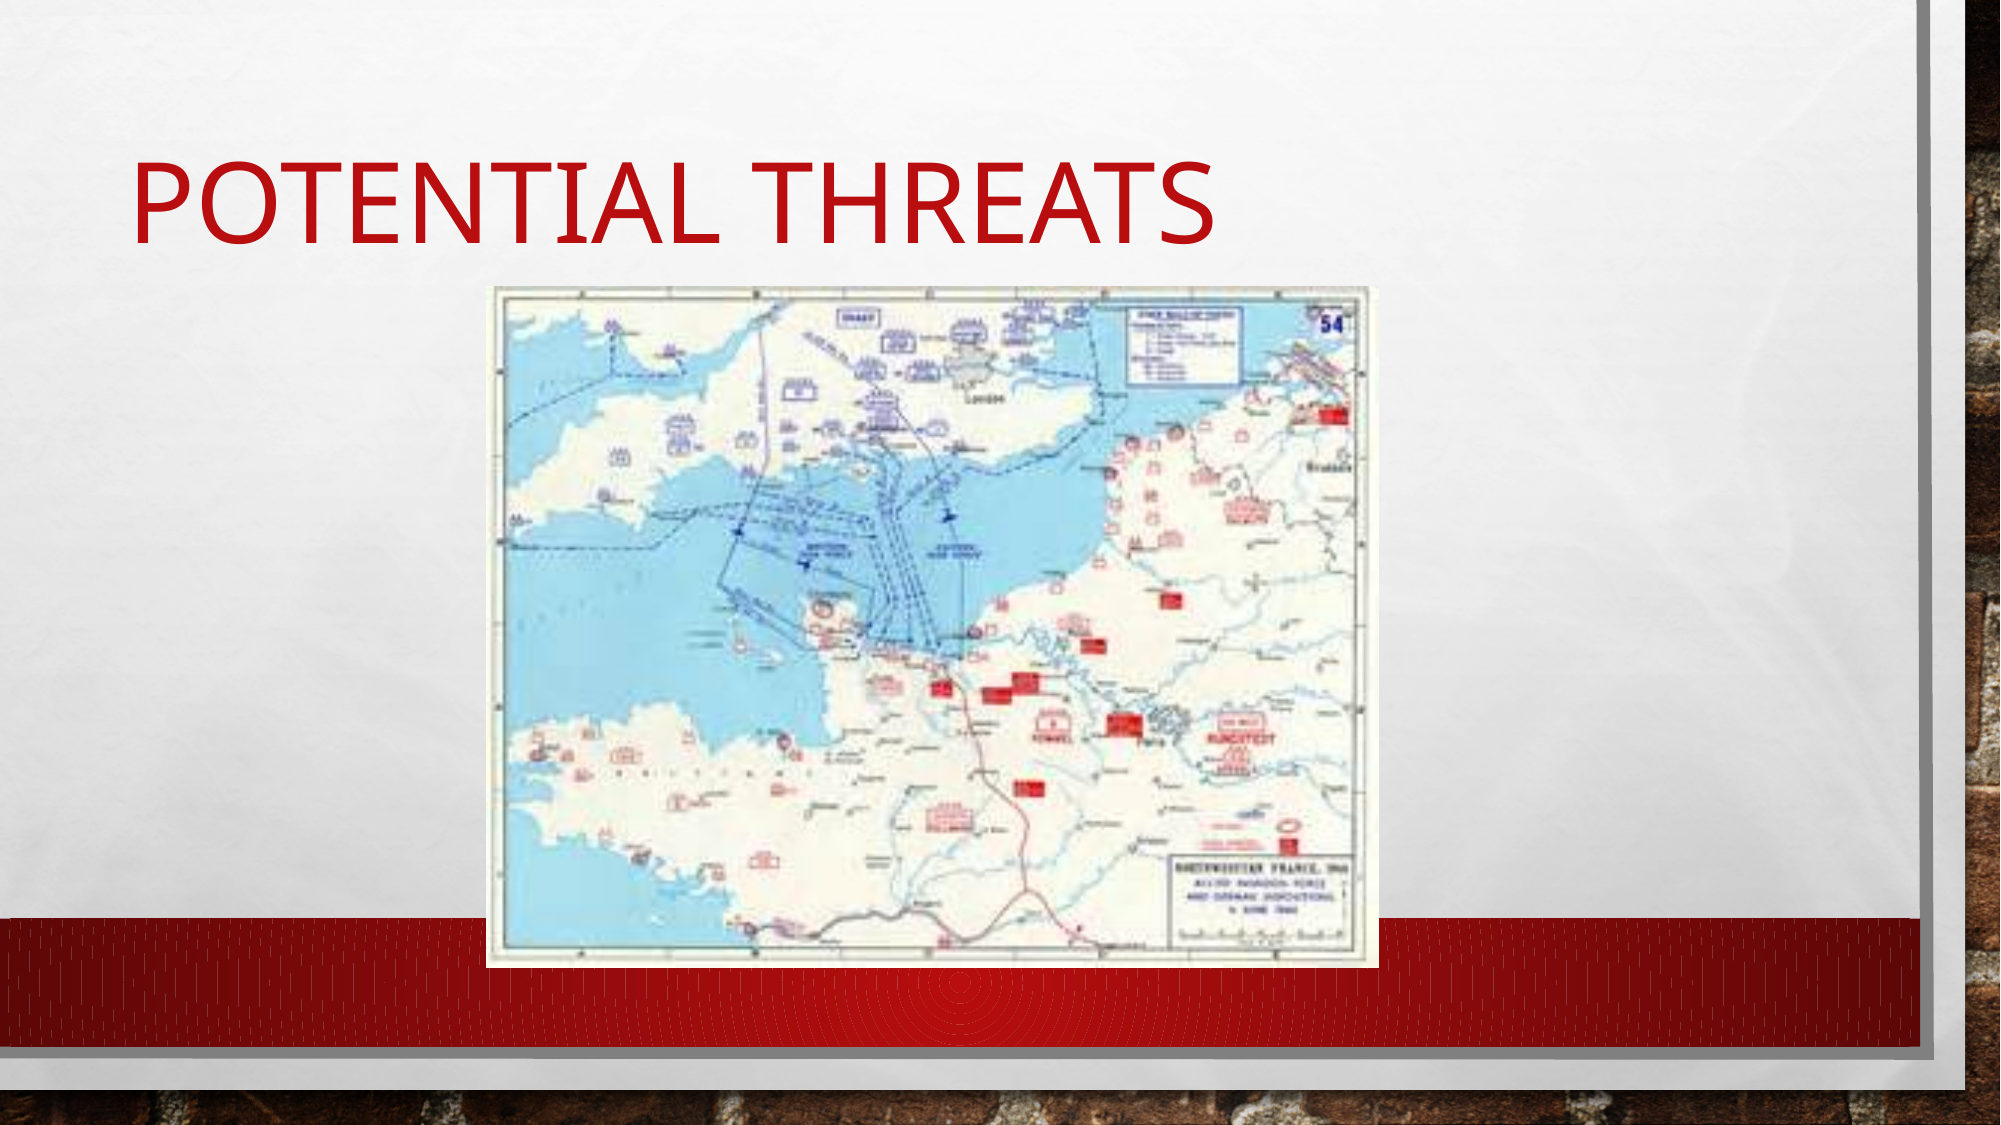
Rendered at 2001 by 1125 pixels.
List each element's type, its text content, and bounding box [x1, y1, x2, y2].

title Potential threats [112, 112, 1818, 302]
picture [0, 0, 2000, 1125]
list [485, 286, 1379, 968]
